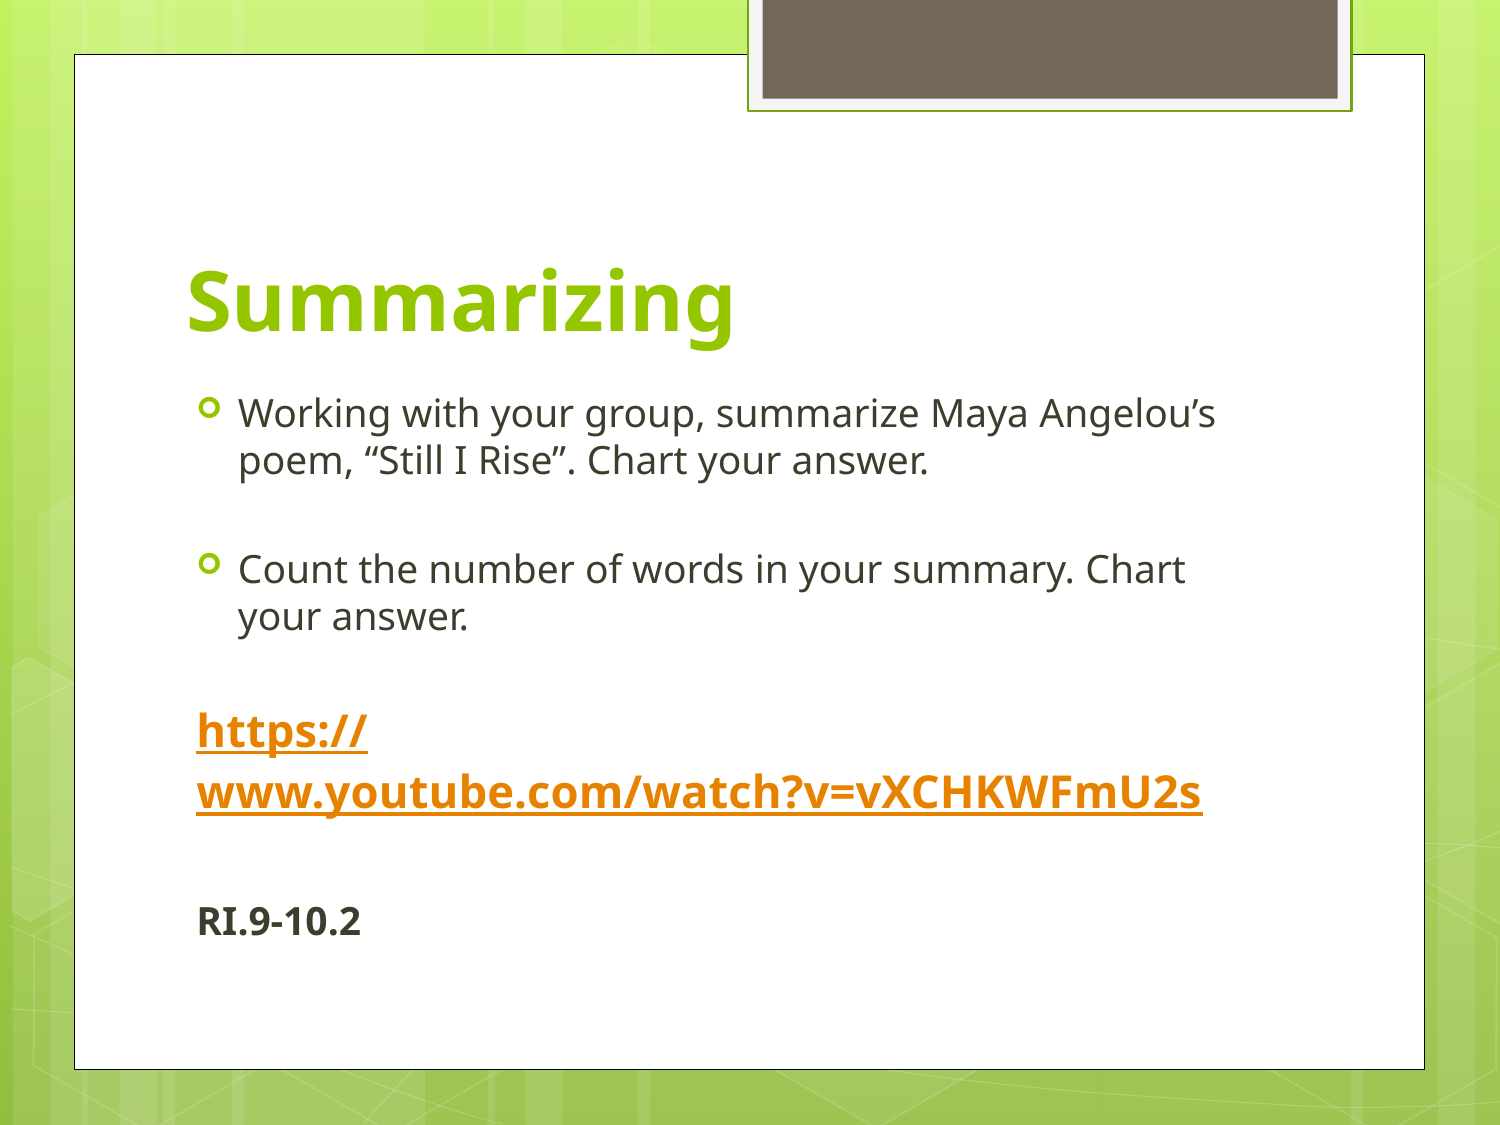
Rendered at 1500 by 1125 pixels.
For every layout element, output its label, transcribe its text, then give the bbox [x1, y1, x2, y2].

list Working with your group, summarize Maya Angelou’s poem, “Still I Rise”. Chart your answer. Count the number of words in your summary. Chart your answer. https://www.youtube.com/watch?v=vXCHKWFmU2s RI.9-10.2 [171, 381, 1283, 957]
title Summarizing [171, 168, 1324, 357]
